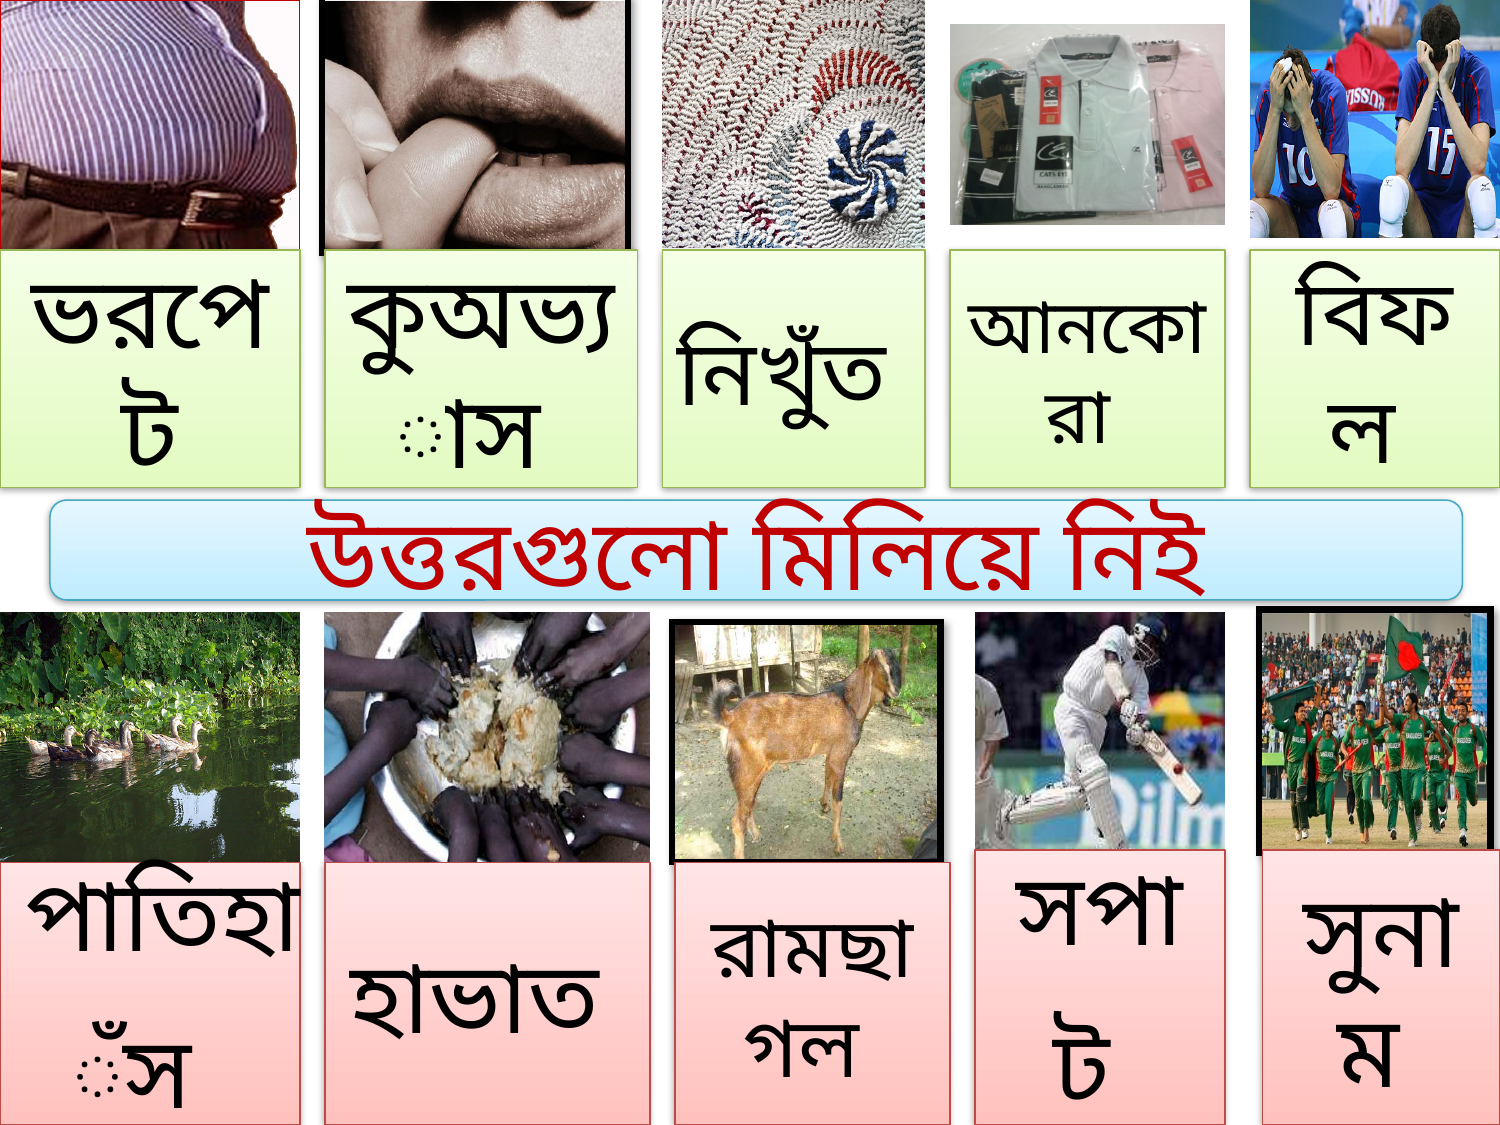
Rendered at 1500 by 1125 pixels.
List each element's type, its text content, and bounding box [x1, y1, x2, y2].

text_box আনকোরা [949, 249, 1226, 488]
text_box কুঅভ্যাস [324, 249, 638, 488]
picture [662, 0, 925, 248]
picture [0, 0, 301, 251]
picture [949, 24, 1226, 226]
picture [1262, 612, 1488, 851]
text_box পাতিহাঁস [0, 869, 301, 1125]
text_box নিখুঁত [662, 253, 926, 488]
text_box হাভাত [324, 869, 651, 1125]
picture [674, 624, 938, 859]
picture [324, 612, 651, 863]
text_box ভরপেট [0, 257, 301, 488]
text_box বিফল [1249, 249, 1500, 488]
text_box সুনাম [1262, 849, 1500, 1125]
picture [974, 612, 1226, 863]
picture [0, 612, 301, 863]
text_box রামছাগল [674, 862, 951, 1125]
picture [324, 0, 626, 251]
text_box সপাট [974, 869, 1226, 1125]
text_box উত্তরগুলো মিলিয়ে নিই [49, 499, 1464, 601]
picture [1249, 0, 1500, 238]
